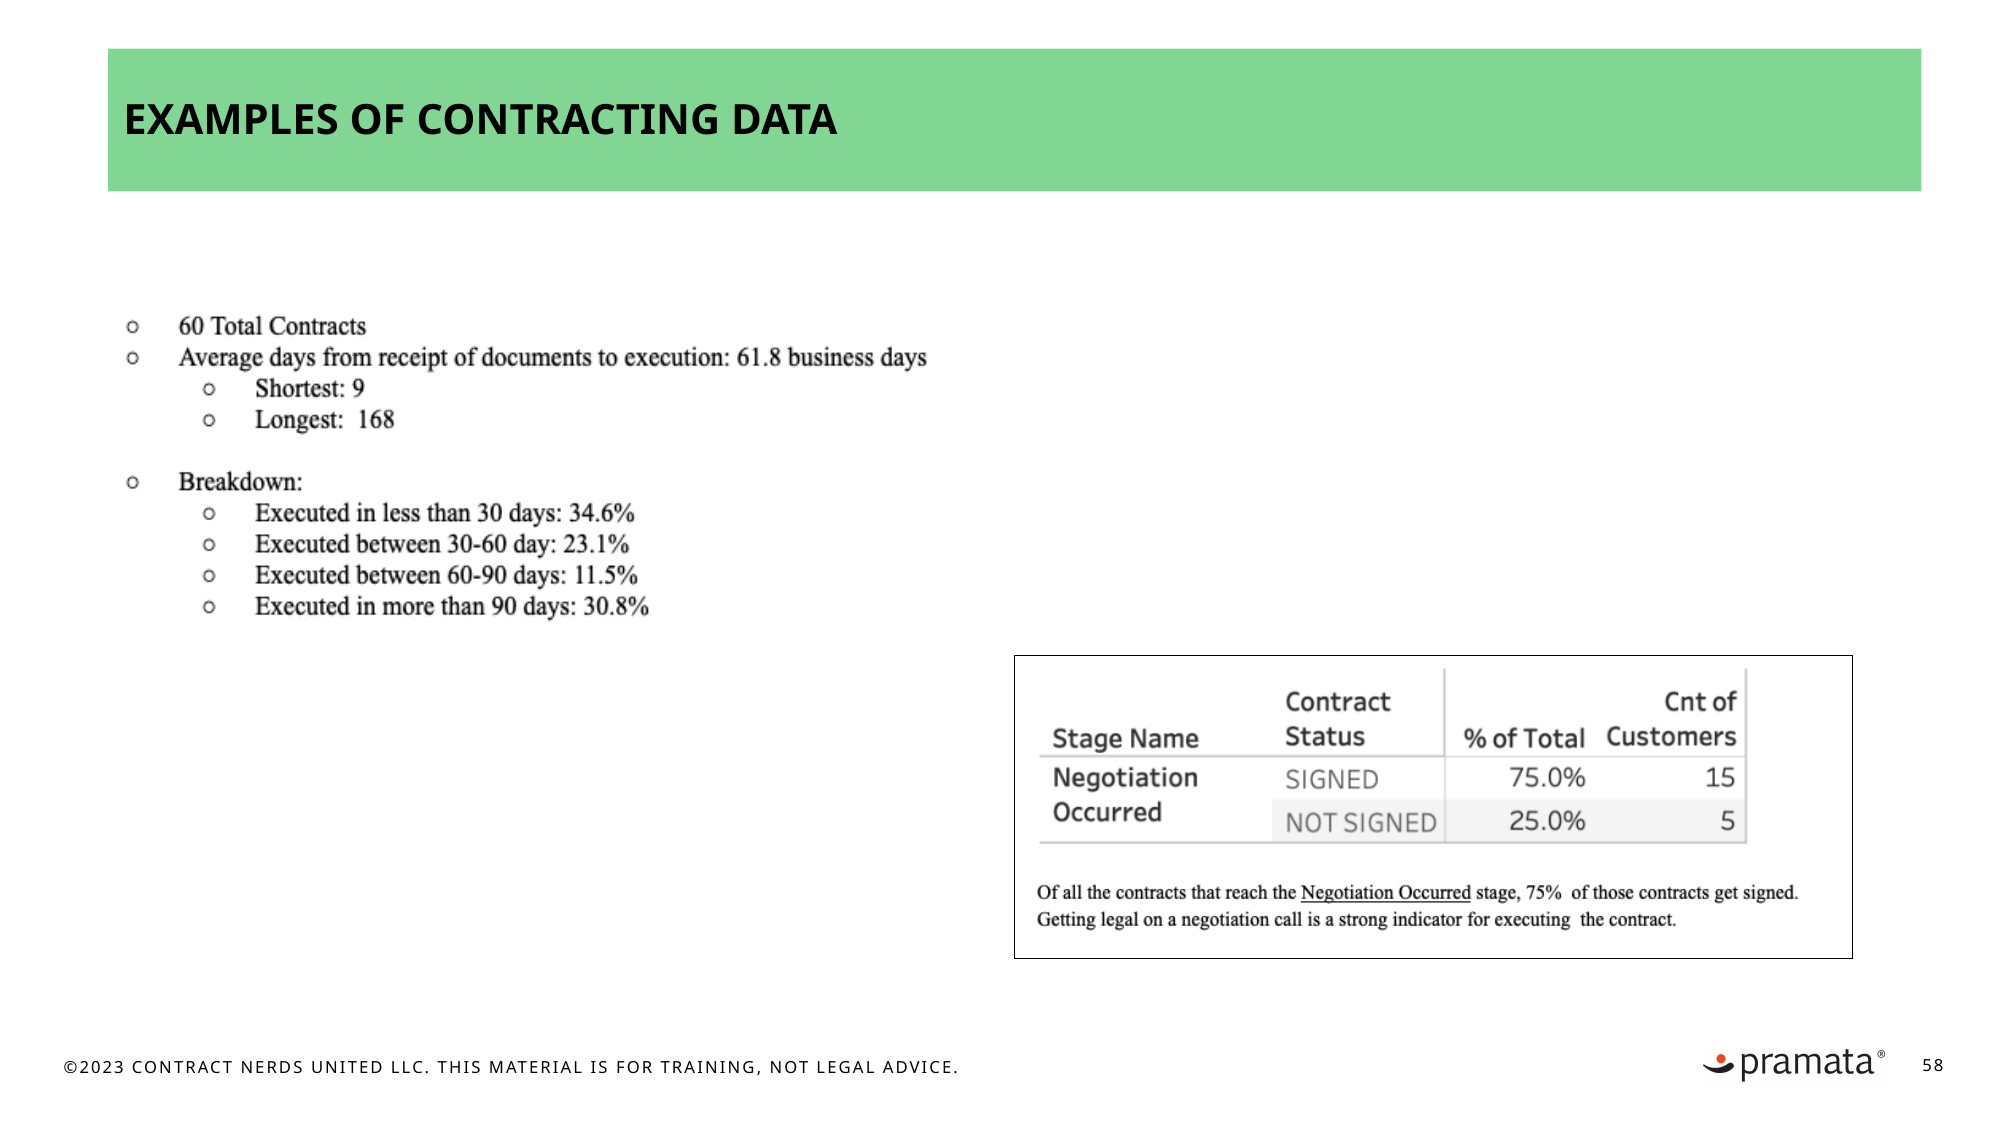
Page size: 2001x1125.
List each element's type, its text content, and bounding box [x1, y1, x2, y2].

slide_number 58 [1841, 1036, 1959, 1097]
footer ©2023 Contract nerds united llc. This material is for training, not legal advice. [48, 1036, 1028, 1097]
text_box [107, 48, 1922, 192]
picture [92, 294, 1853, 959]
text_box EXAMPLES OF CONTRACTING DATA [108, 62, 1571, 174]
picture [1703, 1047, 1885, 1086]
